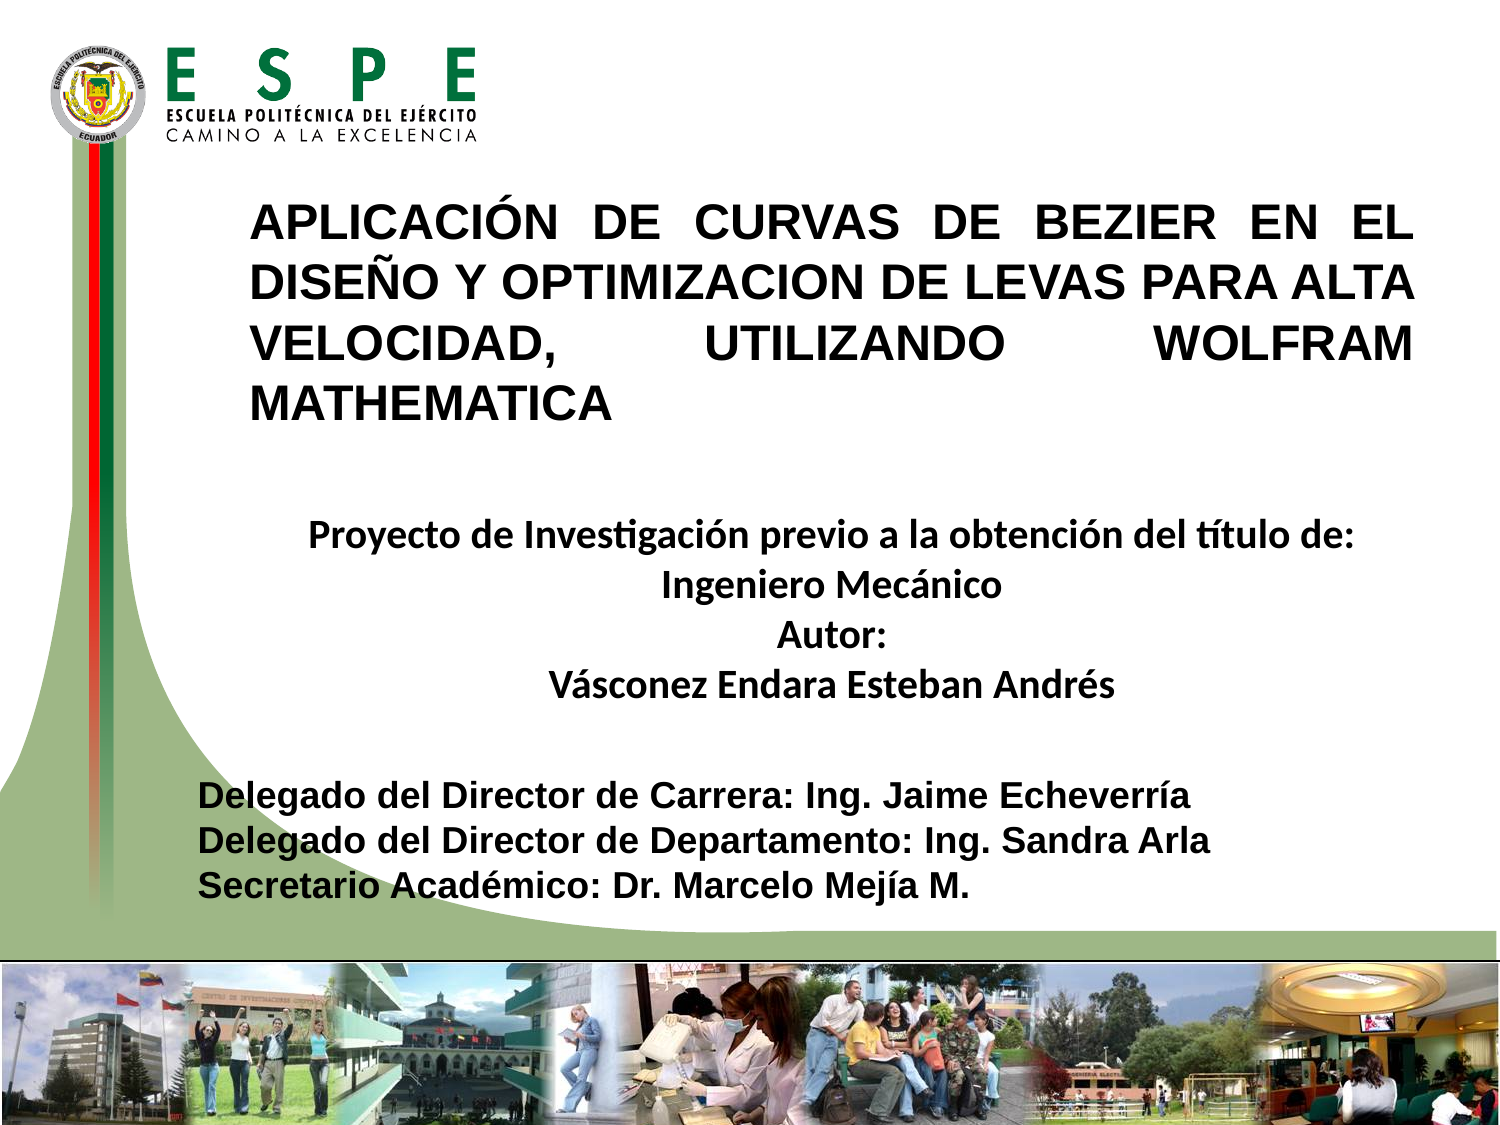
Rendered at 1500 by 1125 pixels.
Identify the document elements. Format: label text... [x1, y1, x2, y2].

text_box Delegado del Director de Carrera: Ing. Jaime Echeverría Delegado del Director de Departamento: Ing. Sandra Arla Secretario Académico: Dr. Marcelo Mejía M. [182, 763, 1430, 959]
text_box APLICACIÓN DE CURVAS DE BEZIER EN EL DISEÑO Y OPTIMIZACION DE LEVAS PARA ALTA VELOCIDAD, UTILIZANDO WOLFRAM MATHEMATICA [234, 182, 1430, 499]
picture [8, 25, 511, 172]
text_box Proyecto de Investigación previo a la obtención del título de: Ingeniero Mecánico Autor: Vásconez Endara Esteban Andrés [234, 499, 1430, 763]
picture [0, 962, 1500, 1125]
